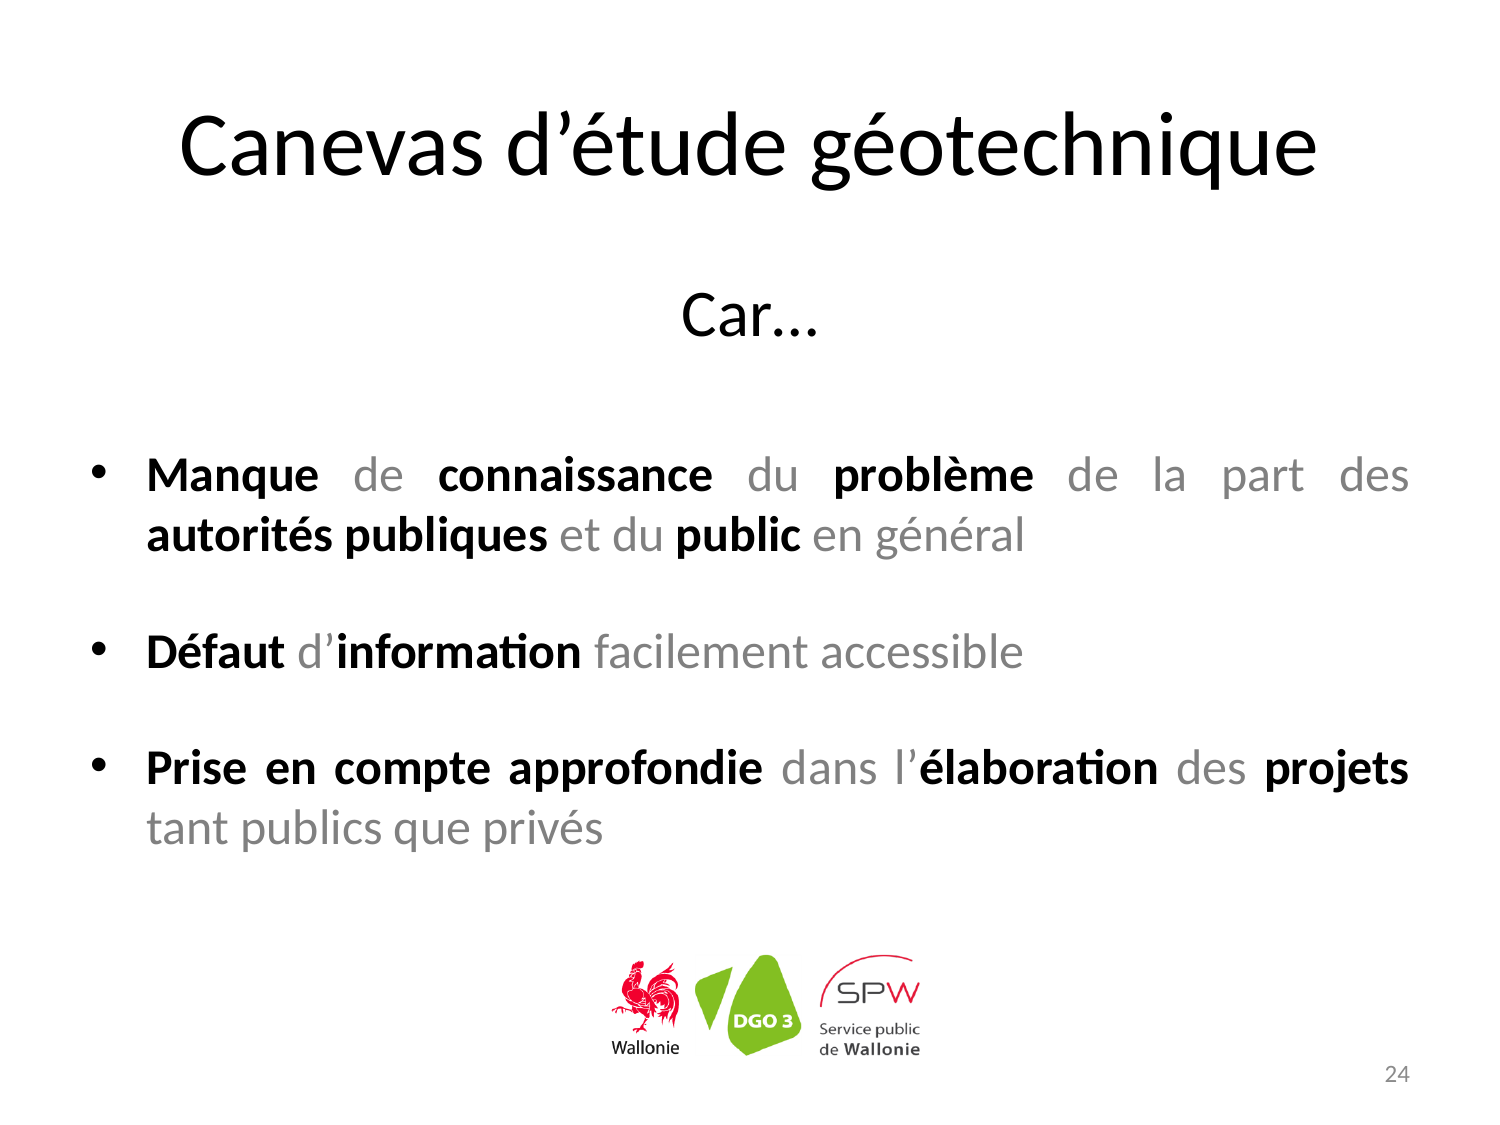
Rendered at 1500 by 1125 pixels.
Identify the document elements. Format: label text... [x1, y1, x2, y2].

list Car… Manque de connaissance du problème de la part des autorités publiques et du public en général Défaut d’information facilement accessible Prise en compte approfondie dans l’élaboration des projets tant publics que privés [75, 262, 1425, 1005]
slide_number 24 [1074, 1042, 1425, 1103]
title Canevas d’étude géotechnique [75, 45, 1425, 233]
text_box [584, 888, 926, 1125]
